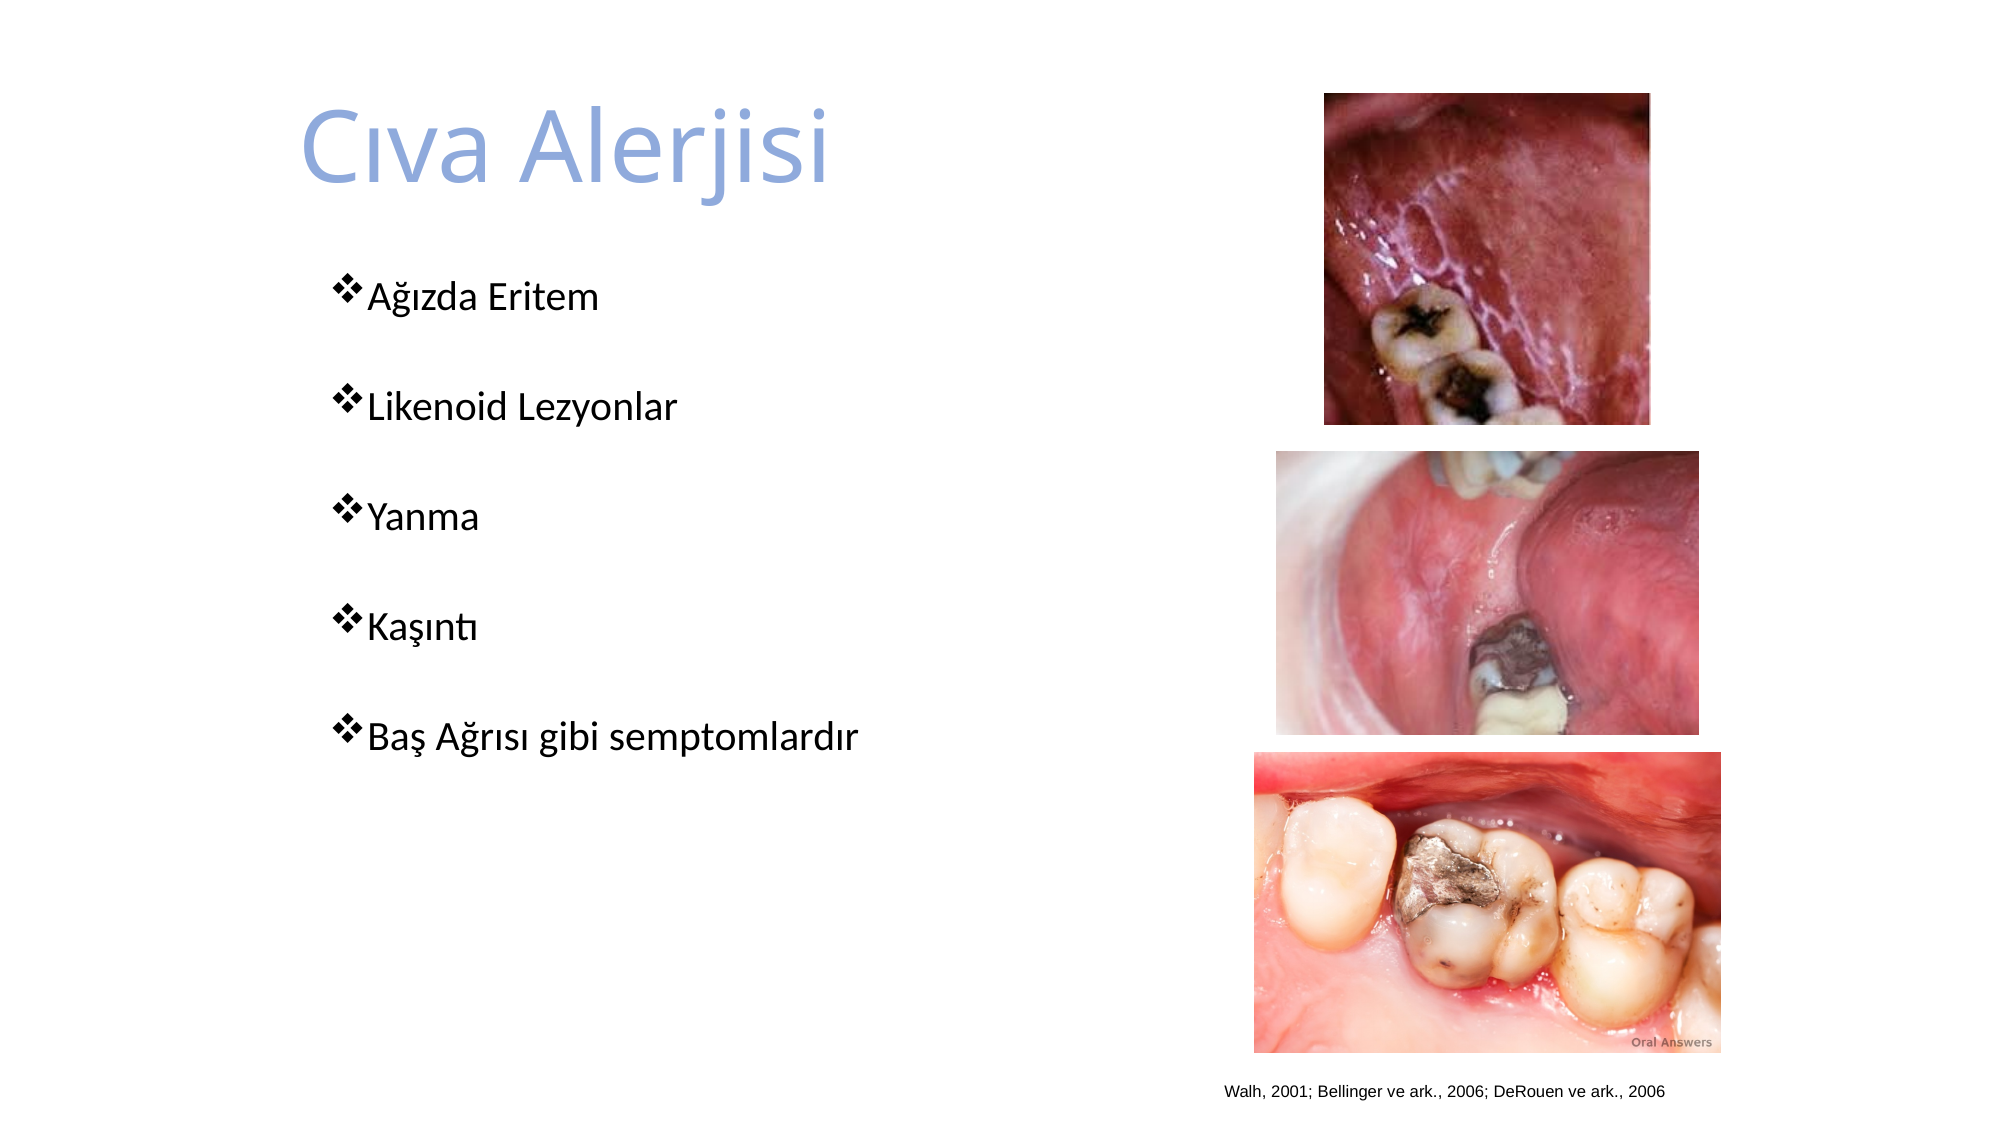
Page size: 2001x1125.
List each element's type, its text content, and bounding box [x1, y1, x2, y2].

text_box Cıva Alerjisi [292, 76, 868, 209]
picture [1276, 451, 1699, 735]
picture [1254, 752, 1721, 1053]
list Ağızda Eritem Likenoid Lezyonlar Yanma Kaşıntı Baş Ağrısı gibi semptomlardır [314, 236, 1160, 859]
text_box Walh, 2001; Bellinger ve ark., 2006; DeRouen ve ark., 2006 [1213, 1071, 1714, 1107]
picture [1324, 93, 1651, 425]
